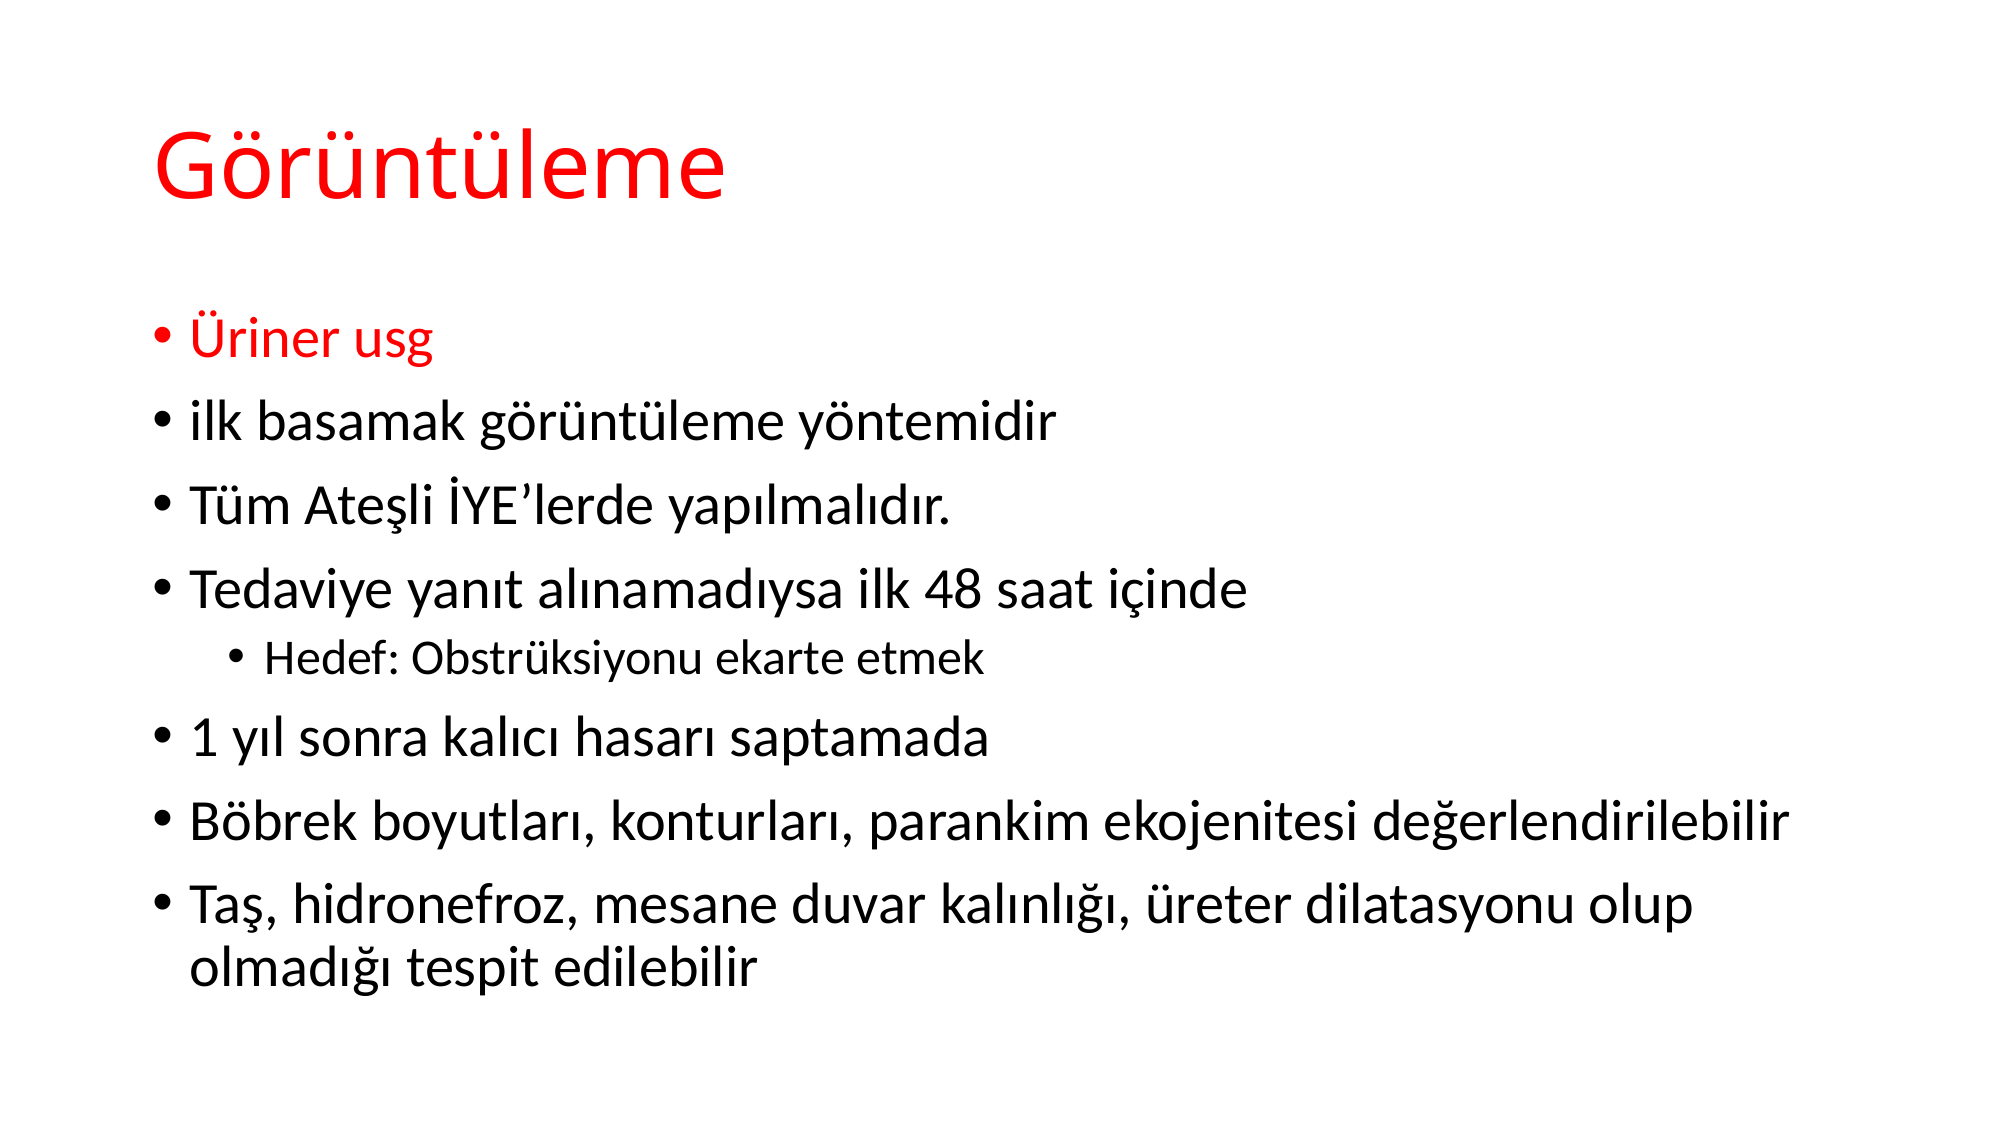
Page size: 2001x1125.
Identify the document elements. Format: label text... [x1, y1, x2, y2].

list Üriner usg ilk basamak görüntüleme yöntemidir Tüm Ateşli İYE’lerde yapılmalıdır. Tedaviye yanıt alınamadıysa ilk 48 saat içinde Hedef: Obstrüksiyonu ekarte etmek 1 yıl sonra kalıcı hasarı saptamada Böbrek boyutları, konturları, parankim ekojenitesi değerlendirilebilir Taş, hidronefroz, mesane duvar kalınlığı, üreter dilatasyonu olup olmadığı tespit edilebilir [137, 299, 1863, 1014]
title Görüntüleme [137, 59, 1863, 278]
